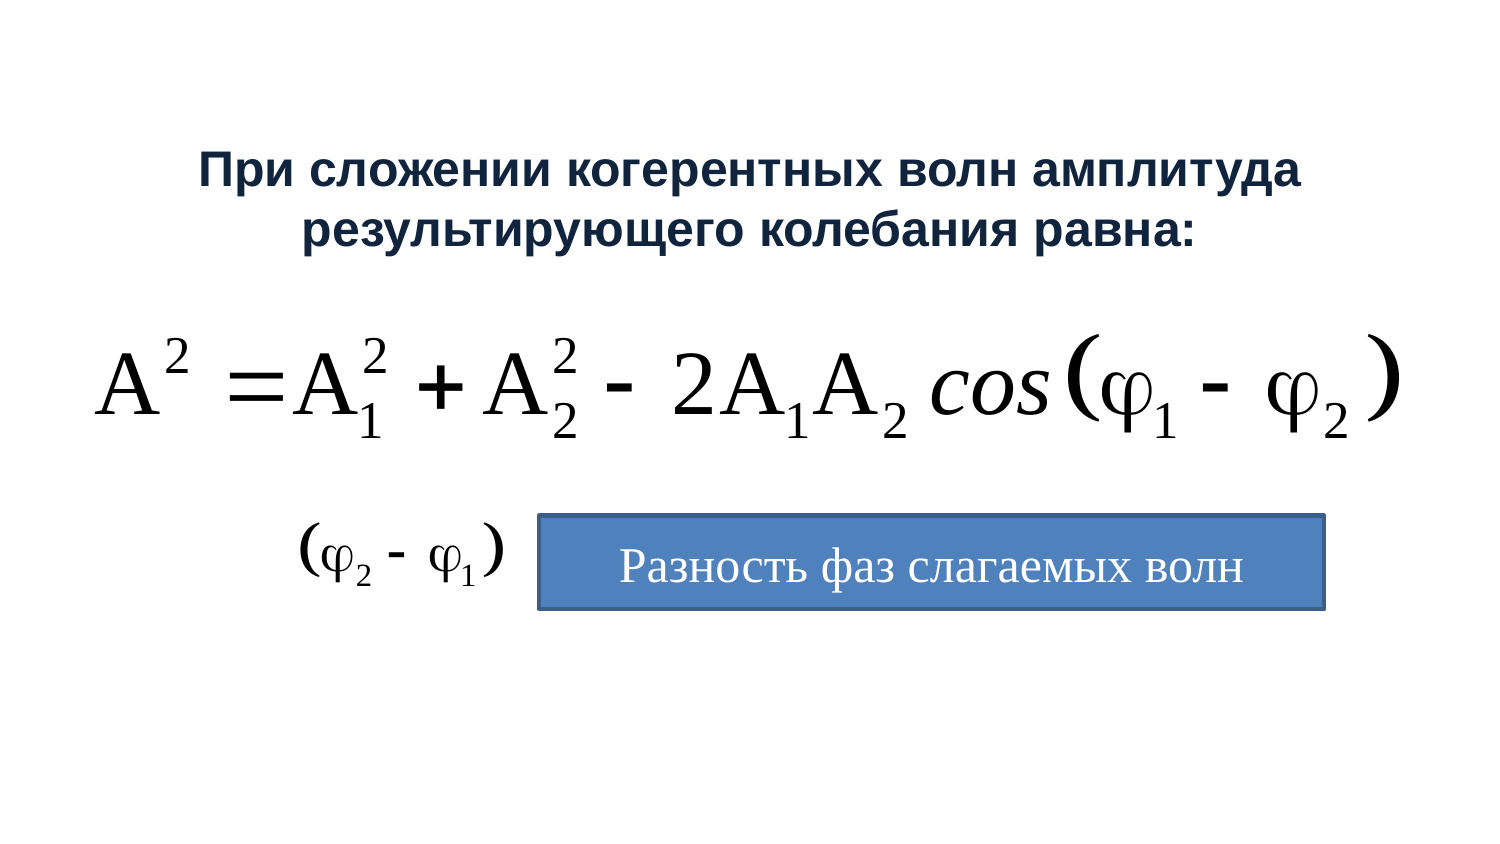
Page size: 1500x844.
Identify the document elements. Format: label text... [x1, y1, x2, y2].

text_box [81, 316, 1406, 461]
text_box При сложении когерентных волн амплитуда результирующего колебания равна: [0, 128, 1500, 444]
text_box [292, 515, 508, 601]
text_box Разность фаз слагаемых волн [537, 513, 1326, 611]
